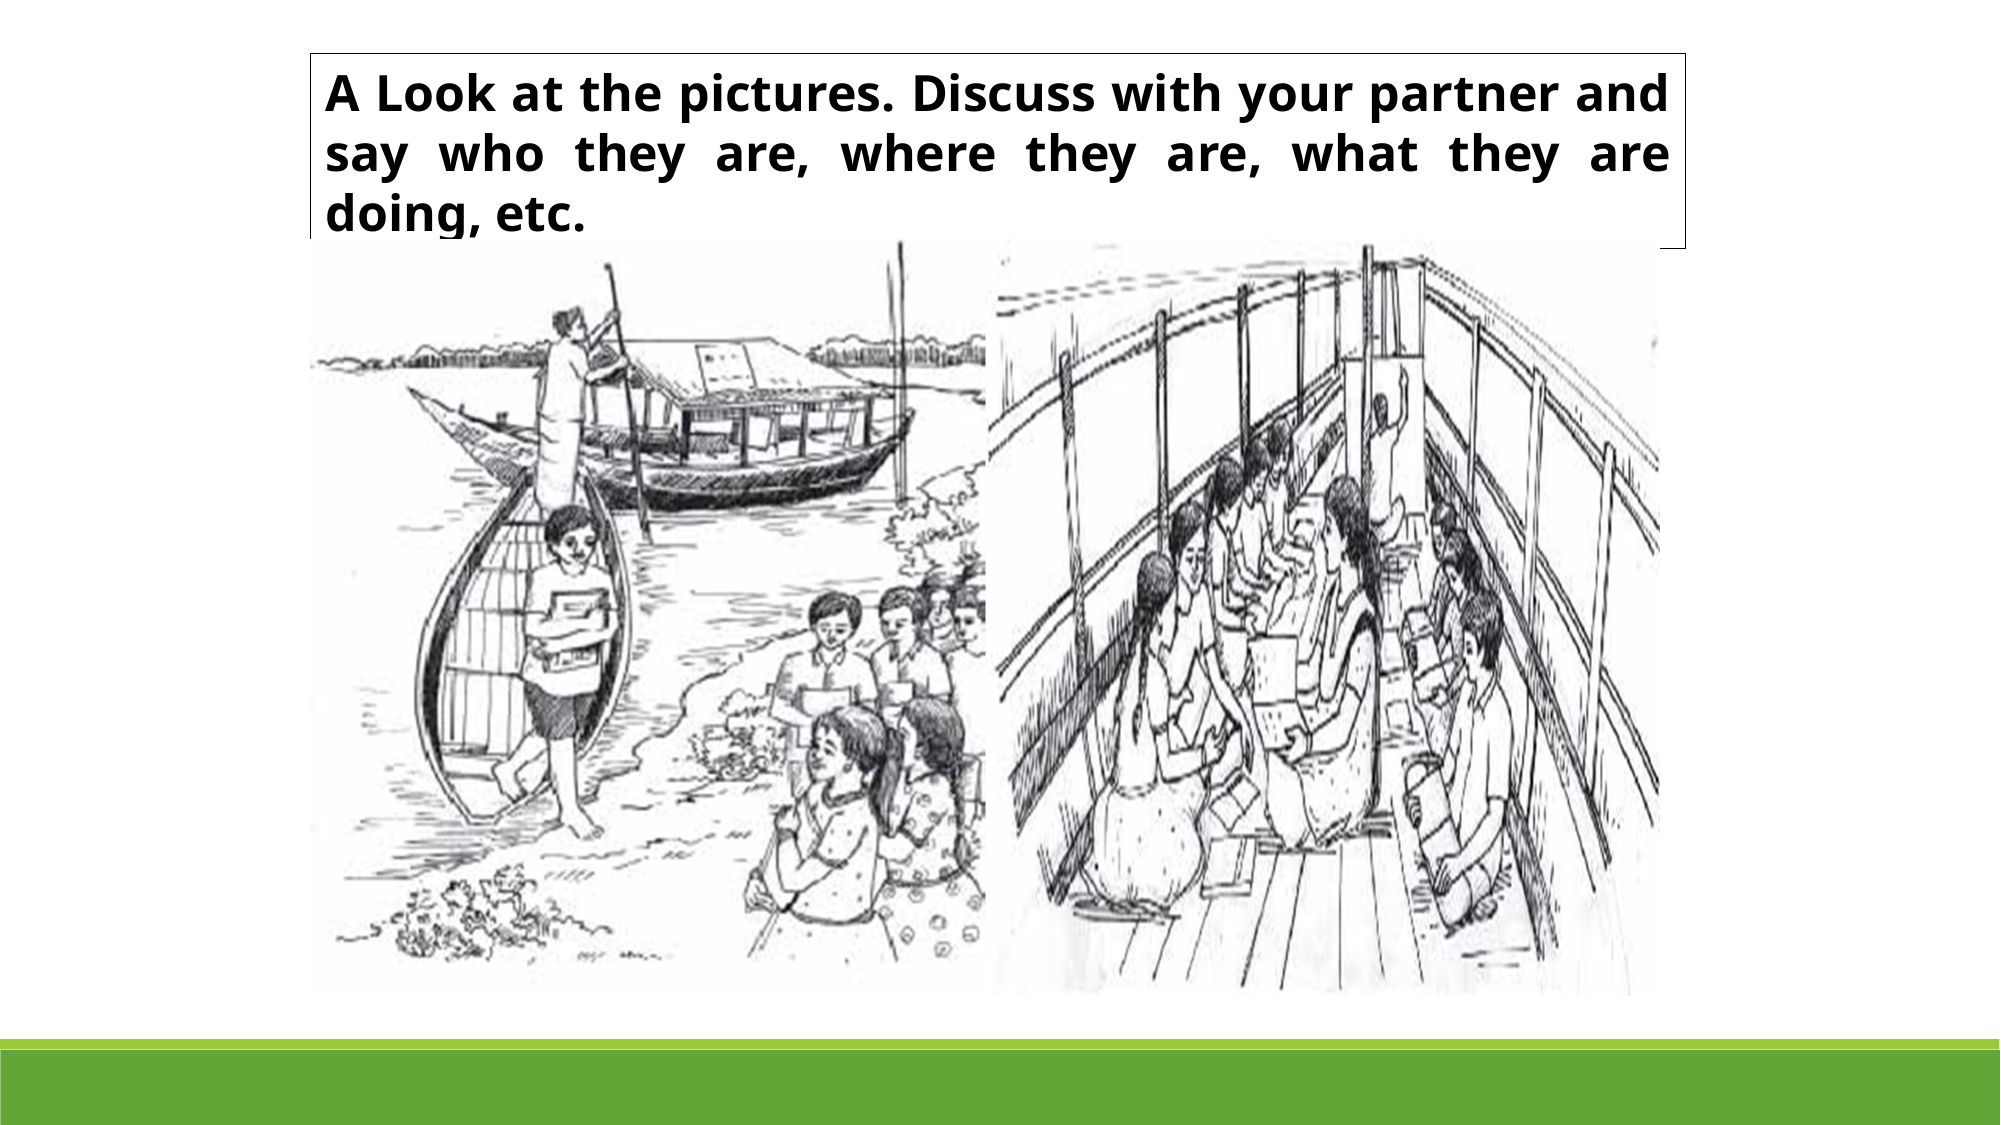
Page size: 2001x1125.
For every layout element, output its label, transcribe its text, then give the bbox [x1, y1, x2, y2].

picture [310, 238, 1661, 996]
text_box A Look at the pictures. Discuss with your partner and say who they are, where they are, what they are doing, etc. [310, 53, 1686, 249]
